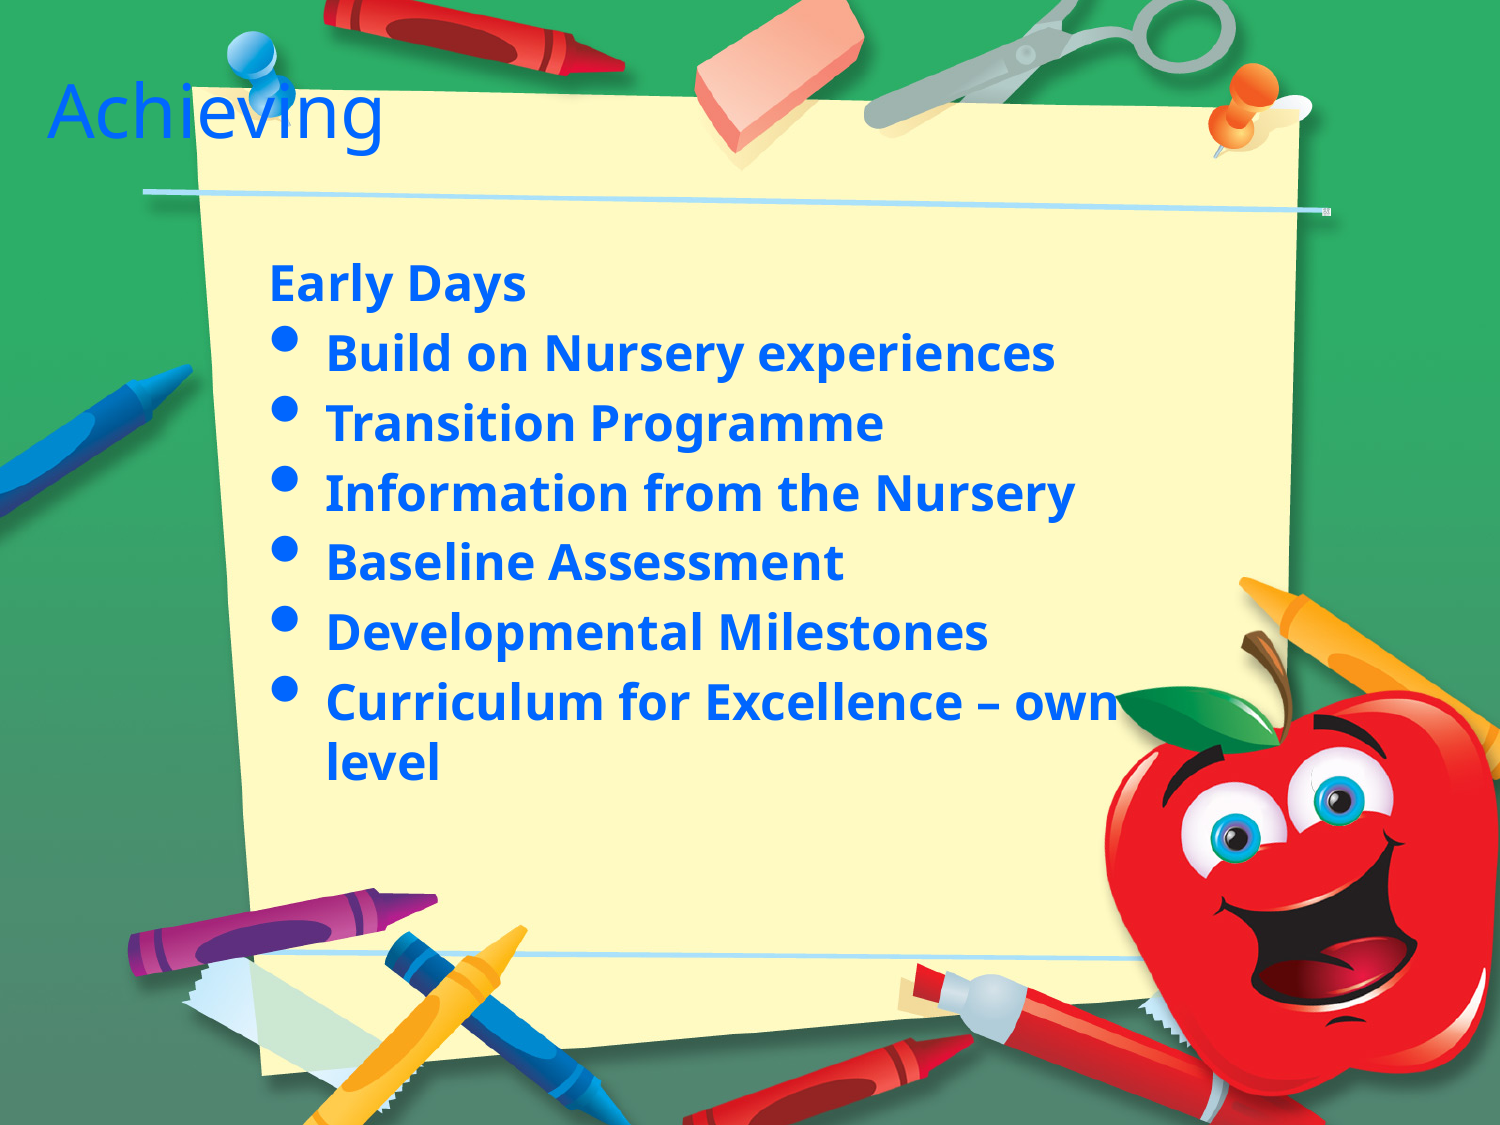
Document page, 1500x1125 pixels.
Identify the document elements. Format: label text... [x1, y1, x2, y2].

picture [0, 0, 1500, 1125]
list Early Days Build on Nursery experiences Transition Programme Information from the Nursery Baseline Assessment Developmental Milestones Curriculum for Excellence – own level [253, 243, 1187, 988]
title Achieving [32, 67, 1347, 149]
